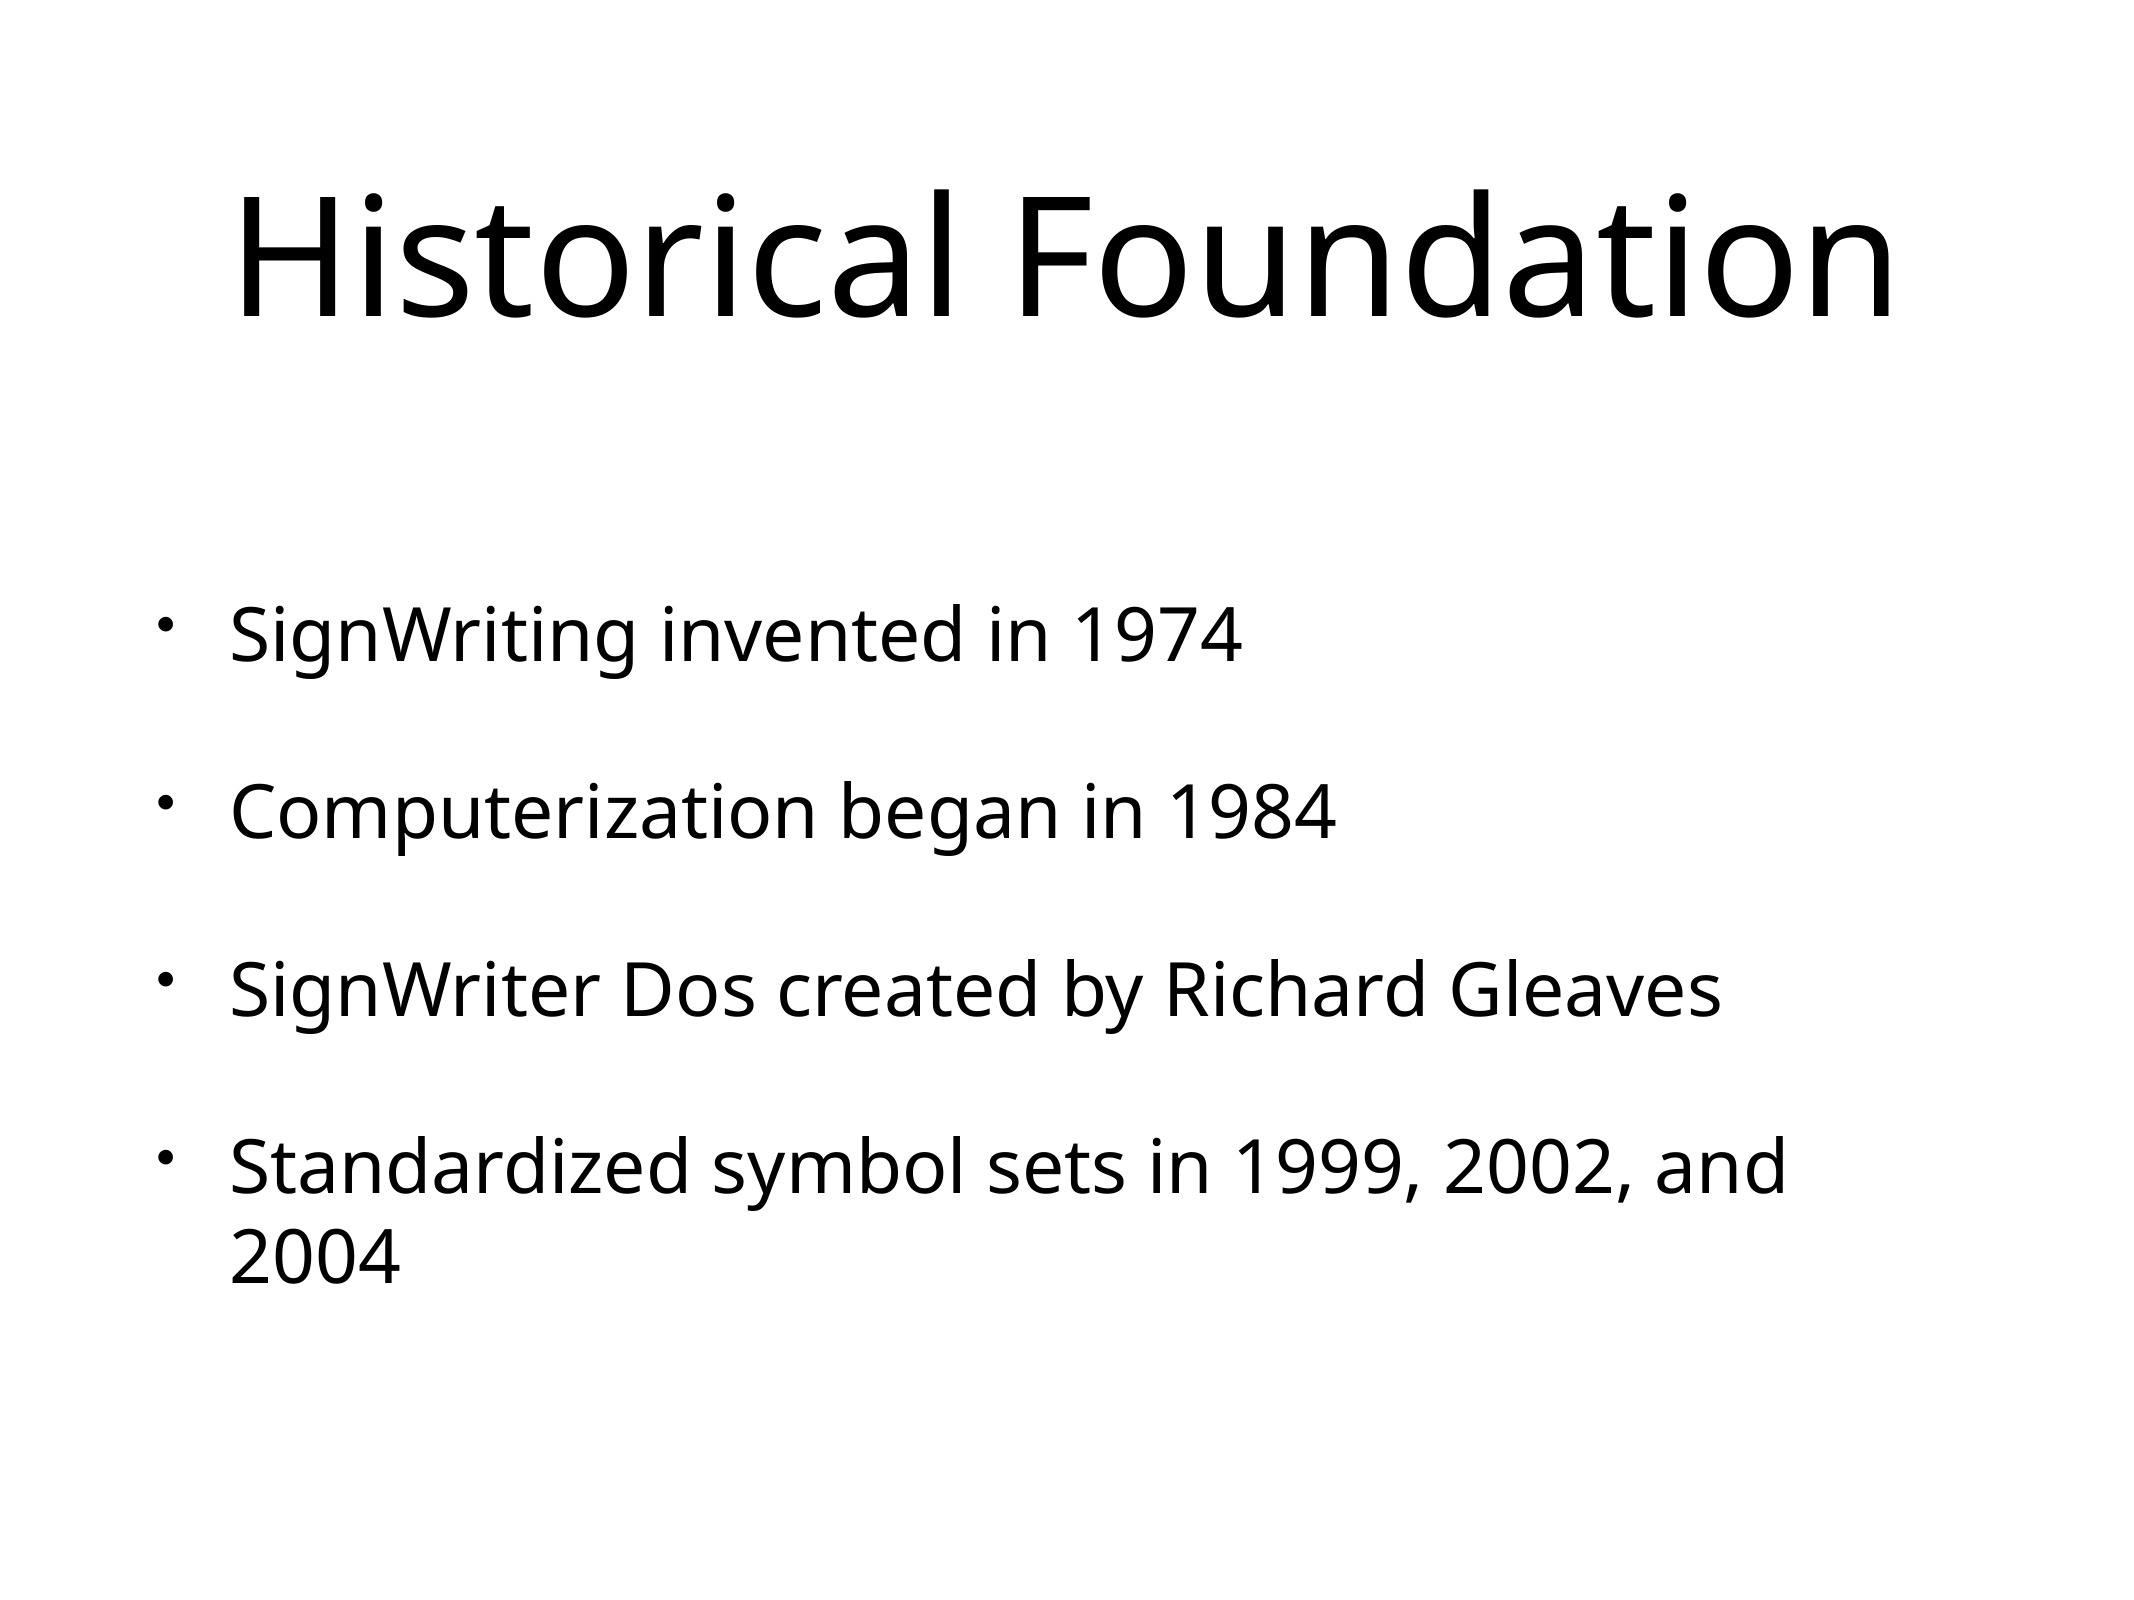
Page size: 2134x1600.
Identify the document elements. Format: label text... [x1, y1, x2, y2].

title Historical Foundation [155, 72, 1978, 426]
list SignWriting invented in 1974 Computerization began in 1984 SignWriter Dos created by Richard Gleaves Standardized symbol sets in 1999, 2002, and 2004 [155, 426, 1978, 1459]
